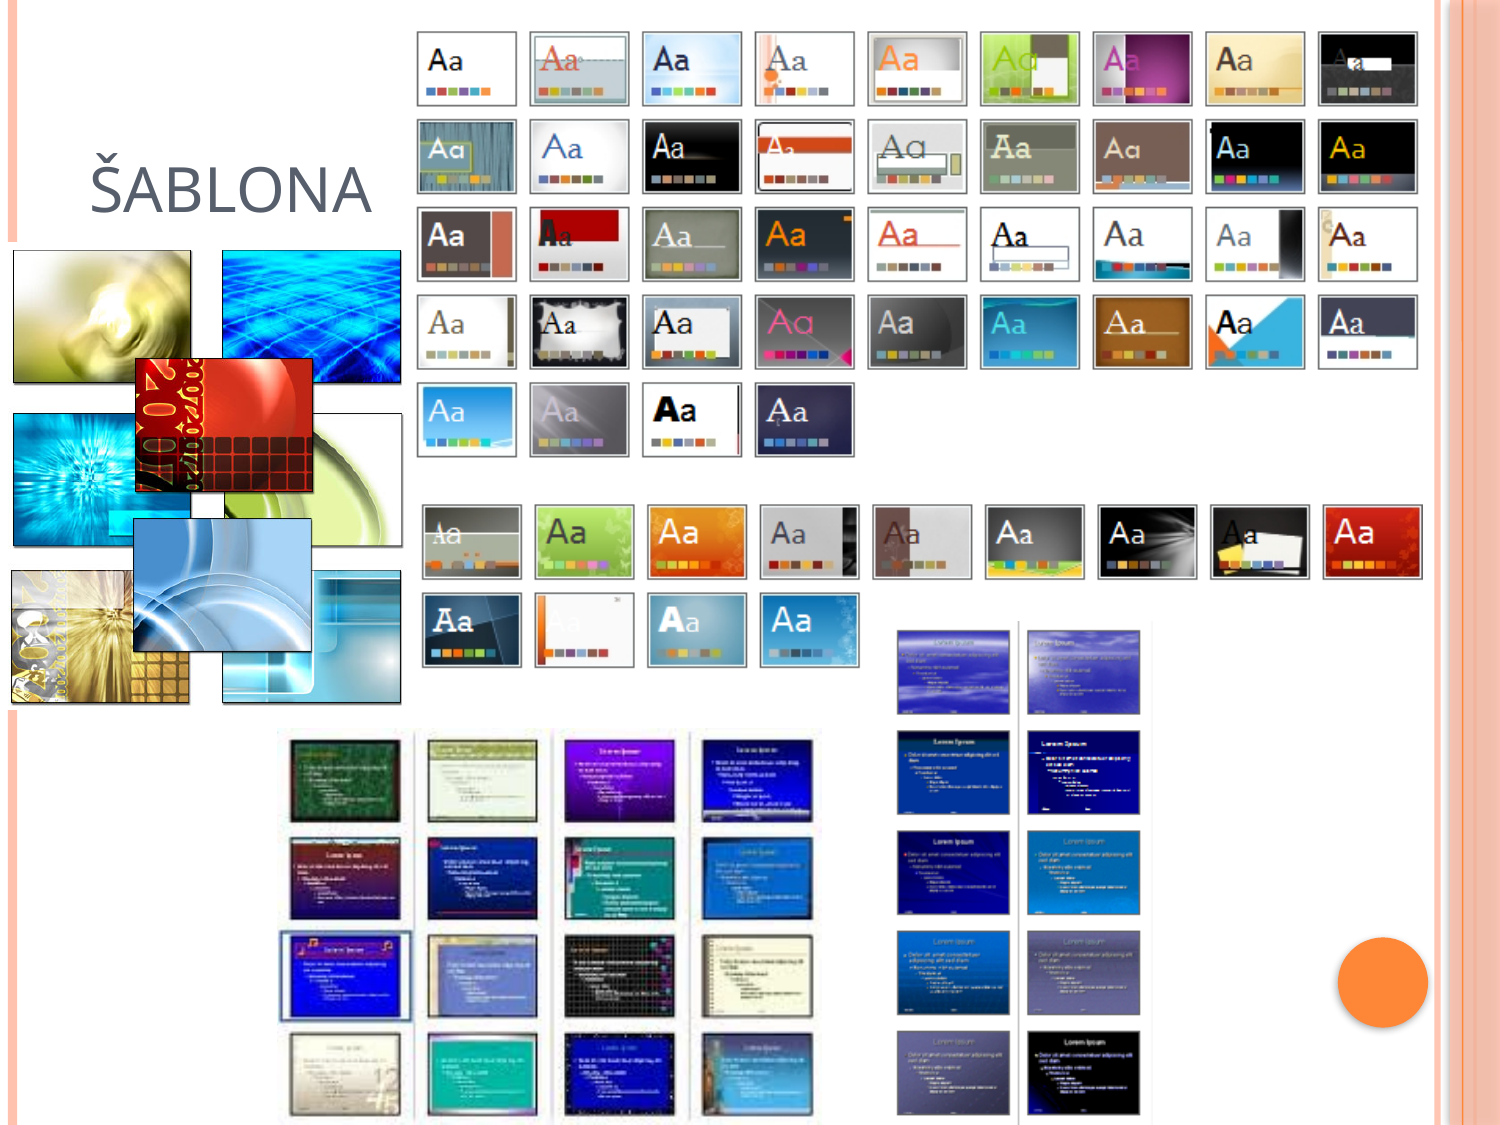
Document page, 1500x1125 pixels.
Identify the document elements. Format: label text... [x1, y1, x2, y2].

picture [414, 30, 1424, 465]
picture [415, 502, 1424, 1125]
picture [0, 241, 411, 711]
title Šablona [75, 45, 408, 233]
picture [277, 727, 822, 1125]
